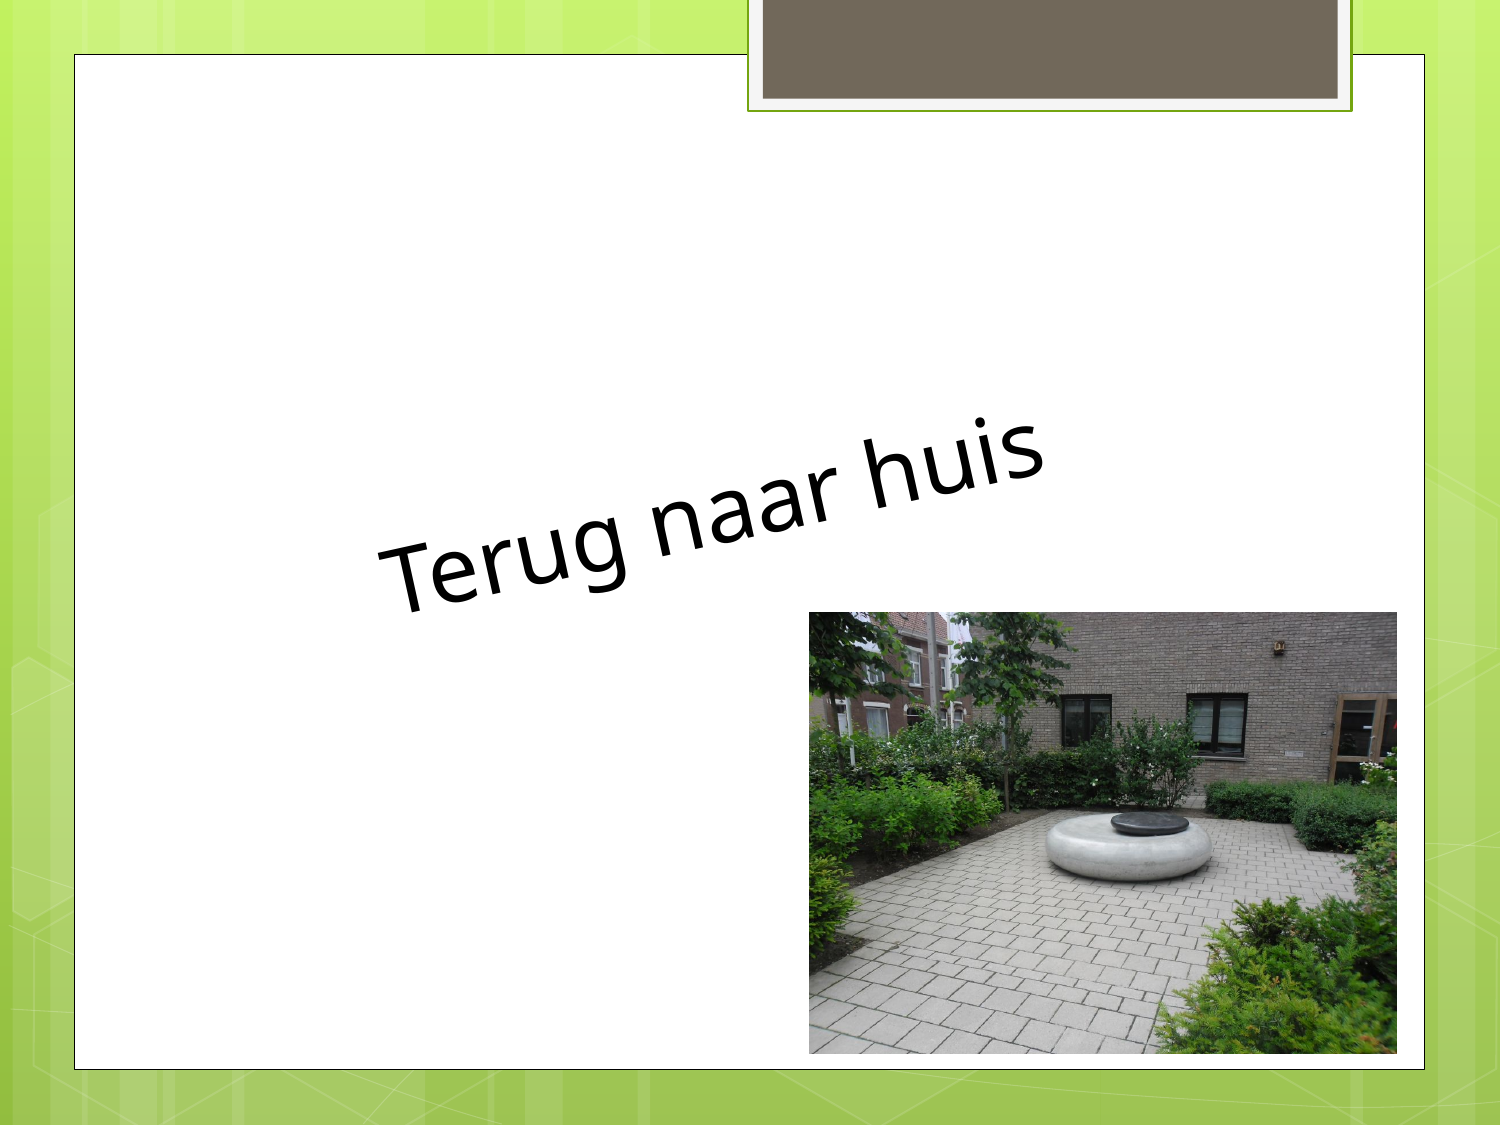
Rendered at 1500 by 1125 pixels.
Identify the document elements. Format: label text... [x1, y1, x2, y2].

text_box Terug naar huis [355, 367, 1086, 646]
picture [808, 612, 1397, 1054]
